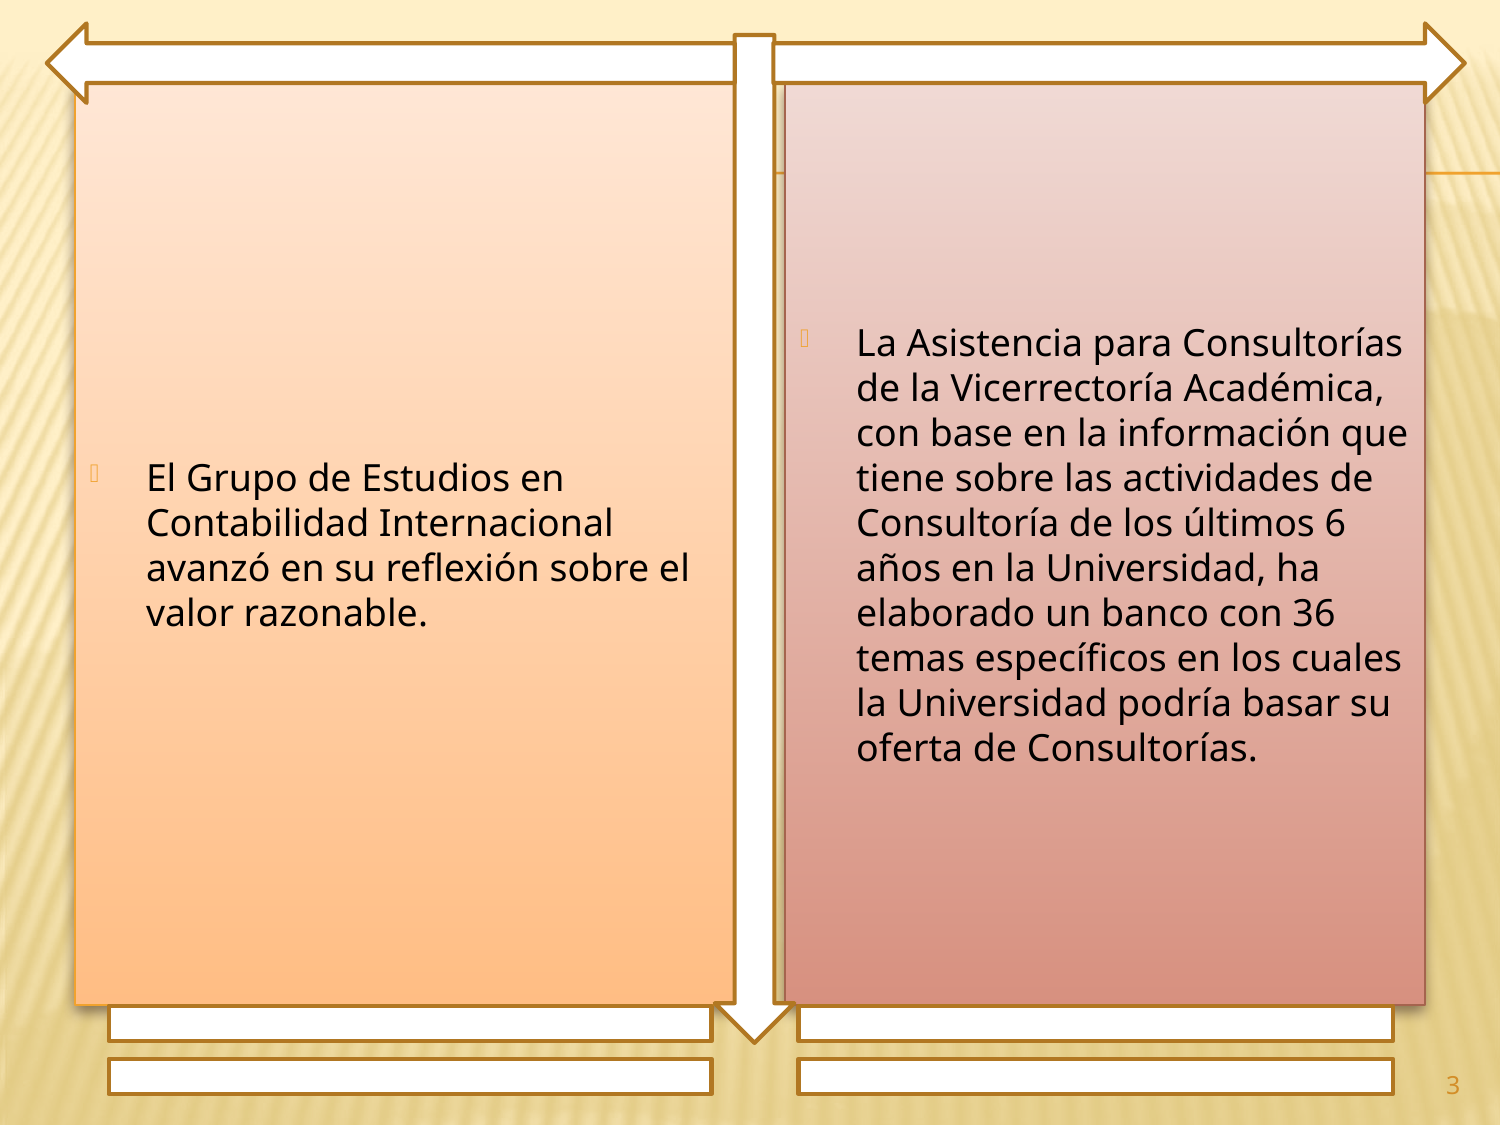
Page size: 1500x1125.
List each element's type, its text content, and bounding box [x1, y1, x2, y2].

text_box [796, 1057, 1395, 1096]
text_box [107, 1057, 714, 1096]
text_box [771, 21, 1467, 105]
list La Asistencia para Consultorías de la Vicerrectoría Académica, con base en la información que tiene sobre las actividades de Consultoría de los últimos 6 años en la Universidad, ha elaborado un banco con 36 temas específicos en los cuales la Universidad podría basar su oferta de Consultorías. [784, 86, 1426, 1006]
text_box [796, 1004, 1395, 1043]
list El Grupo de Estudios en Contabilidad Internacional avanzó en su reflexión sobre el valor razonable. [74, 86, 732, 1006]
text_box [44, 21, 737, 105]
text_box [712, 32, 797, 1046]
text_box [107, 1004, 714, 1043]
slide_number 3 [1350, 1062, 1475, 1103]
